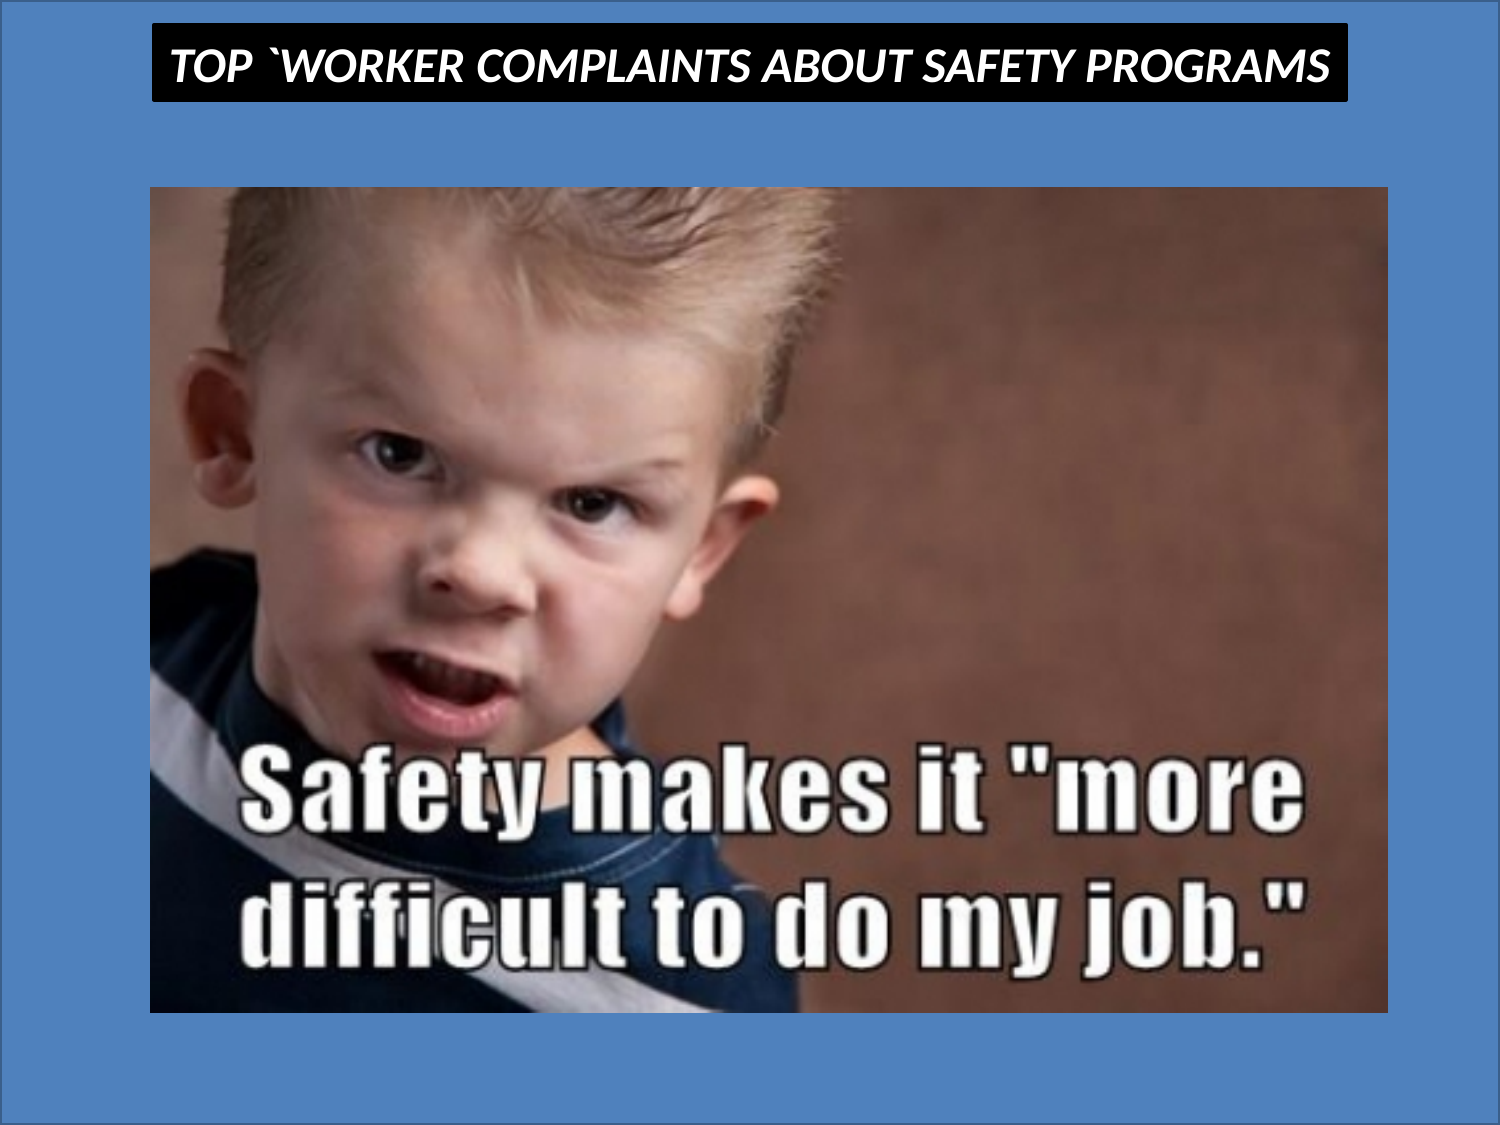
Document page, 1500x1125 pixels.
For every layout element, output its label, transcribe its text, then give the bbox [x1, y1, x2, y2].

text_box TOP `WORKER COMPLAINTS ABOUT SAFETY PROGRAMS [152, 23, 1348, 102]
text_box [0, 0, 1500, 1125]
picture [149, 187, 1388, 1013]
